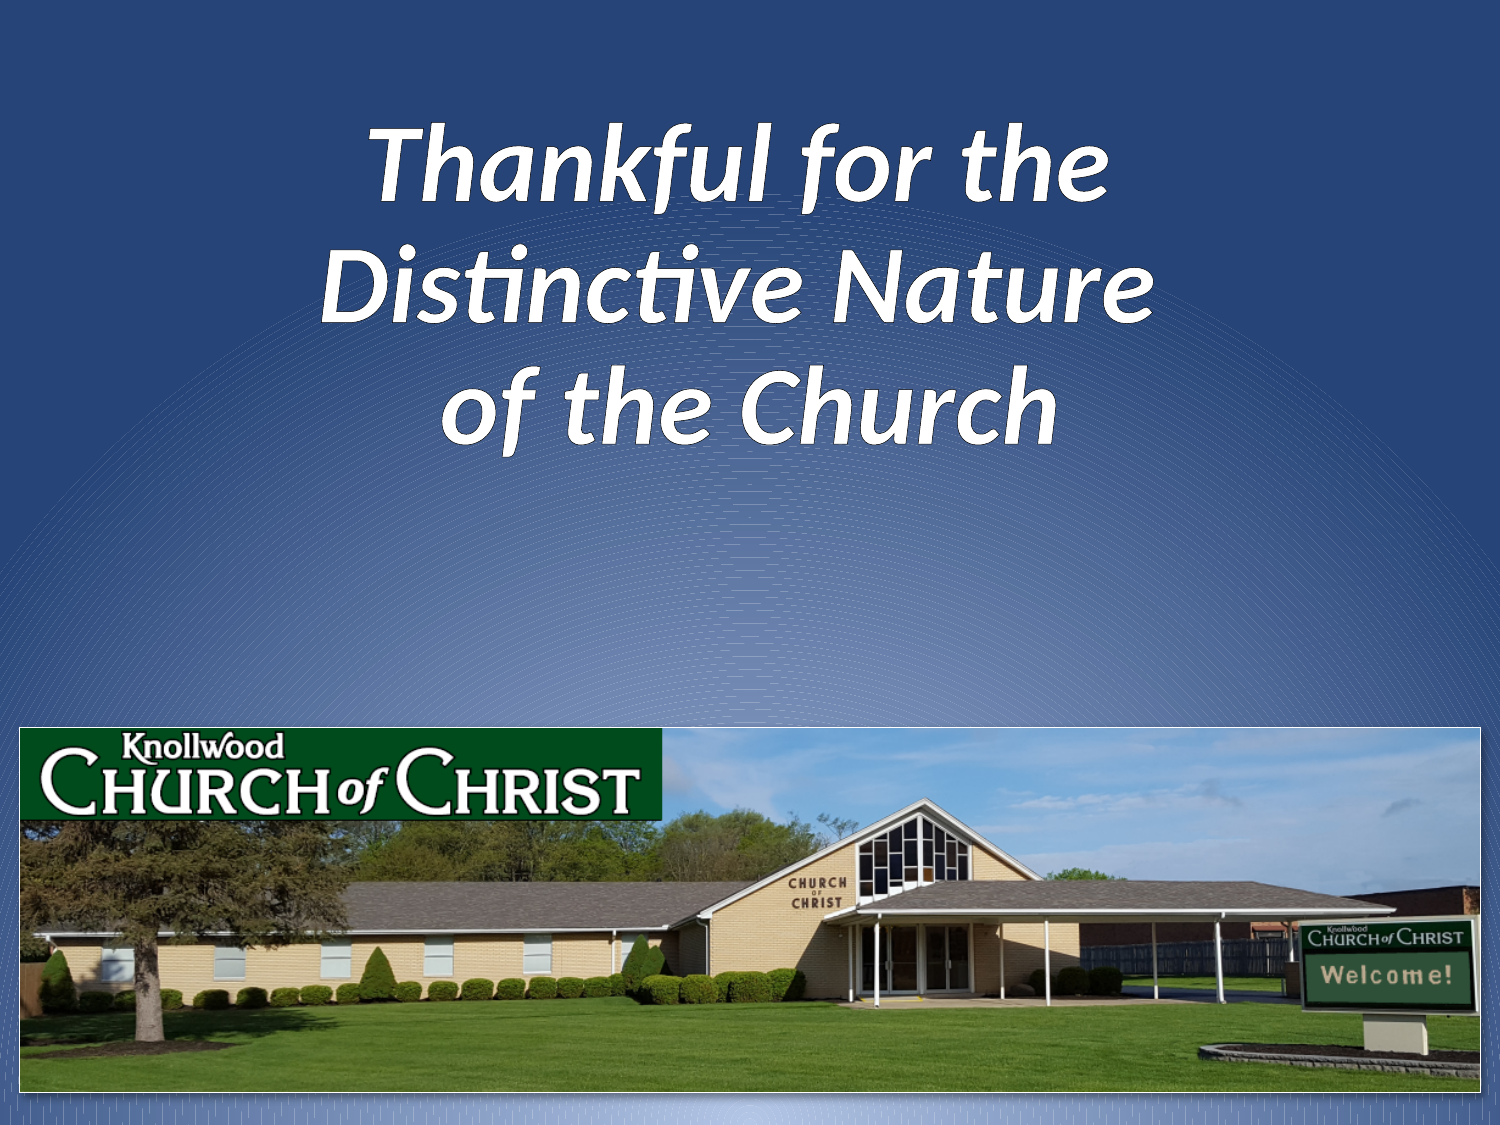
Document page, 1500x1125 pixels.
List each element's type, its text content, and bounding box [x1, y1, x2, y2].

picture [19, 727, 1481, 1093]
title Thankful for the Distinctive Nature of the Church [112, 76, 1388, 476]
